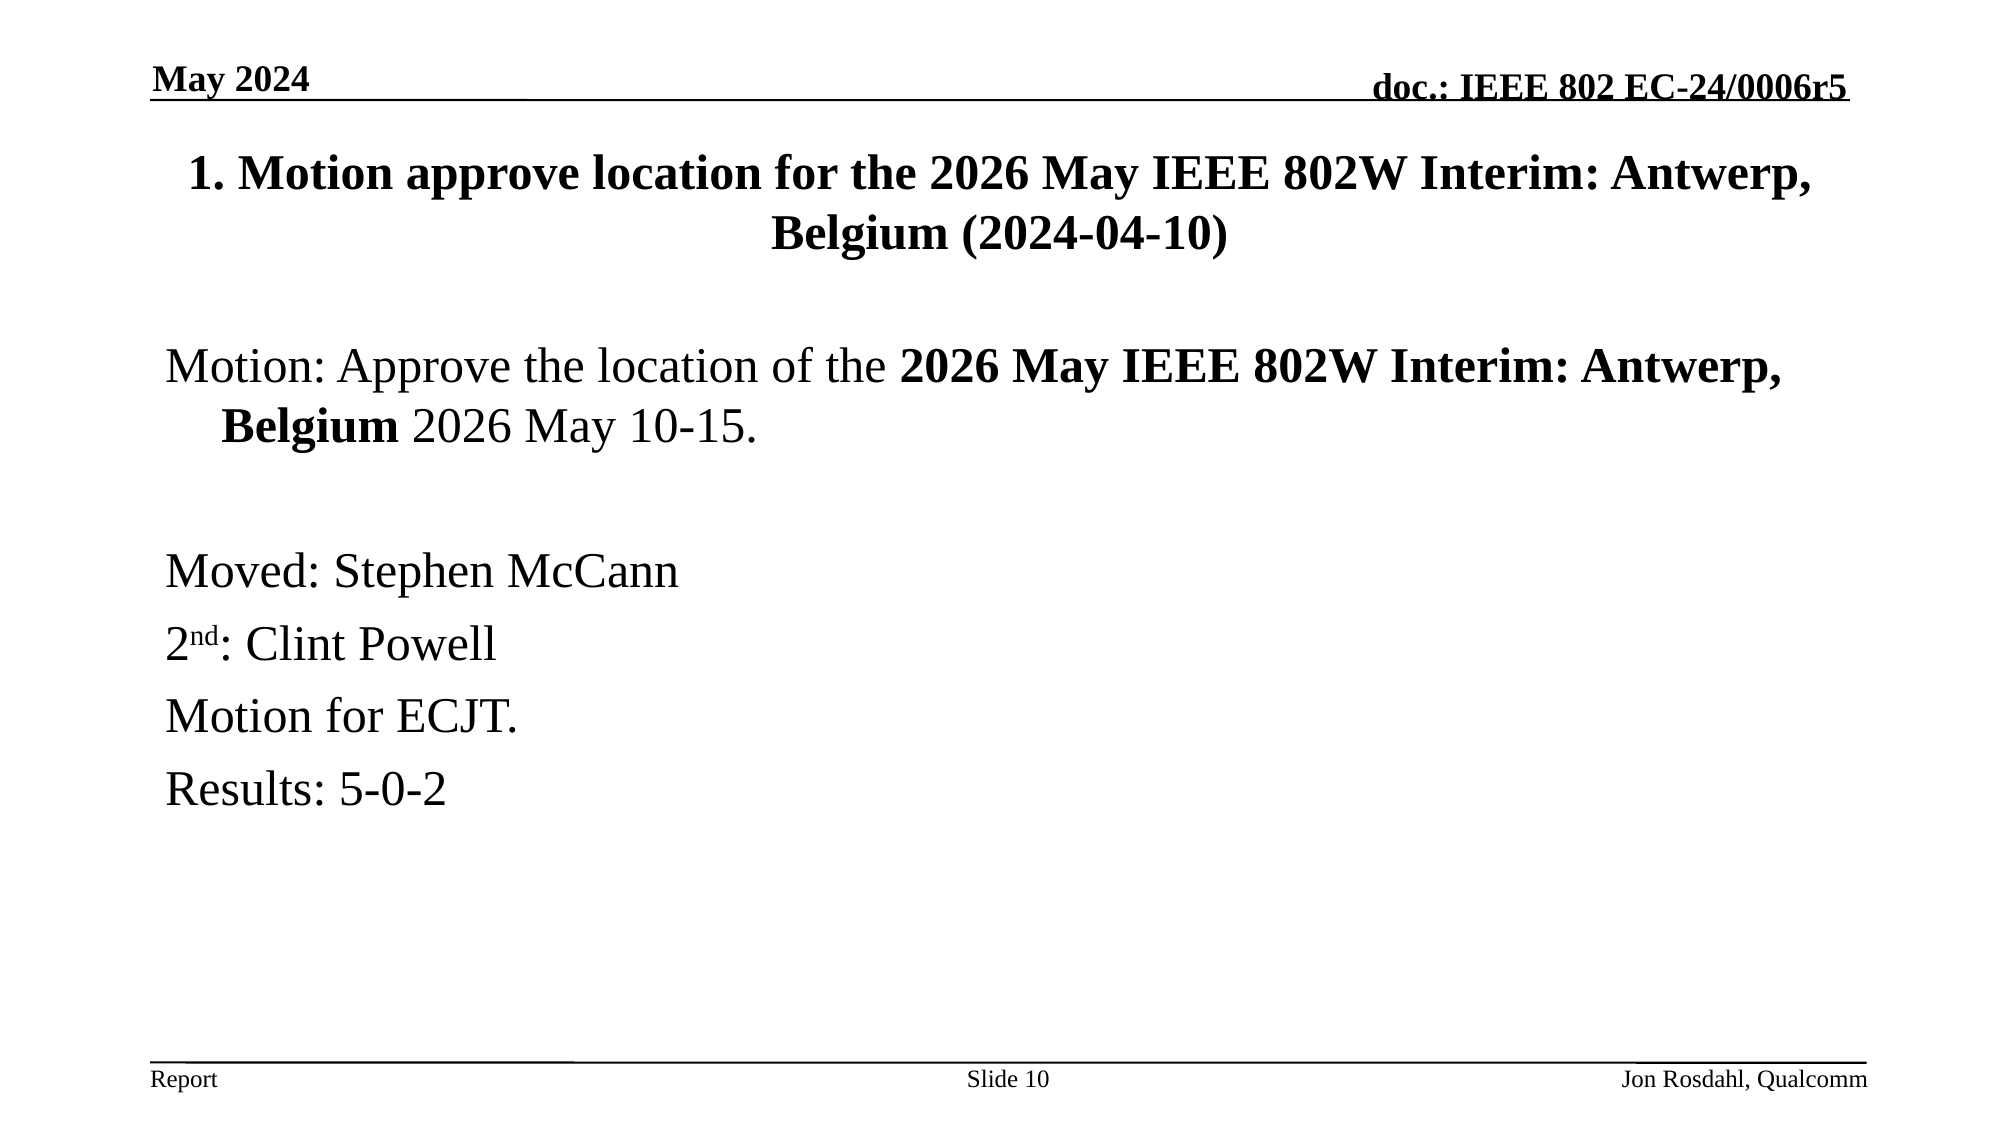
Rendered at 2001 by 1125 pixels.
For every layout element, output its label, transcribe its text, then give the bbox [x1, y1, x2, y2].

list Motion: Approve the location of the 2026 May IEEE 802W Interim: Antwerp, Belgium 2026 May 10-15. Moved: Stephen McCann 2nd: Clint Powell Motion for ECJT. Results: 5-0-2 [149, 324, 1850, 1000]
footer Jon Rosdahl, Qualcomm [1171, 1061, 1869, 1093]
slide_number Slide 10 [950, 1061, 1067, 1123]
title 1. Motion approve location for the 2026 May IEEE 802W Interim: Antwerp, Belgium (2024-04-10) [149, 112, 1850, 288]
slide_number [152, 54, 563, 100]
